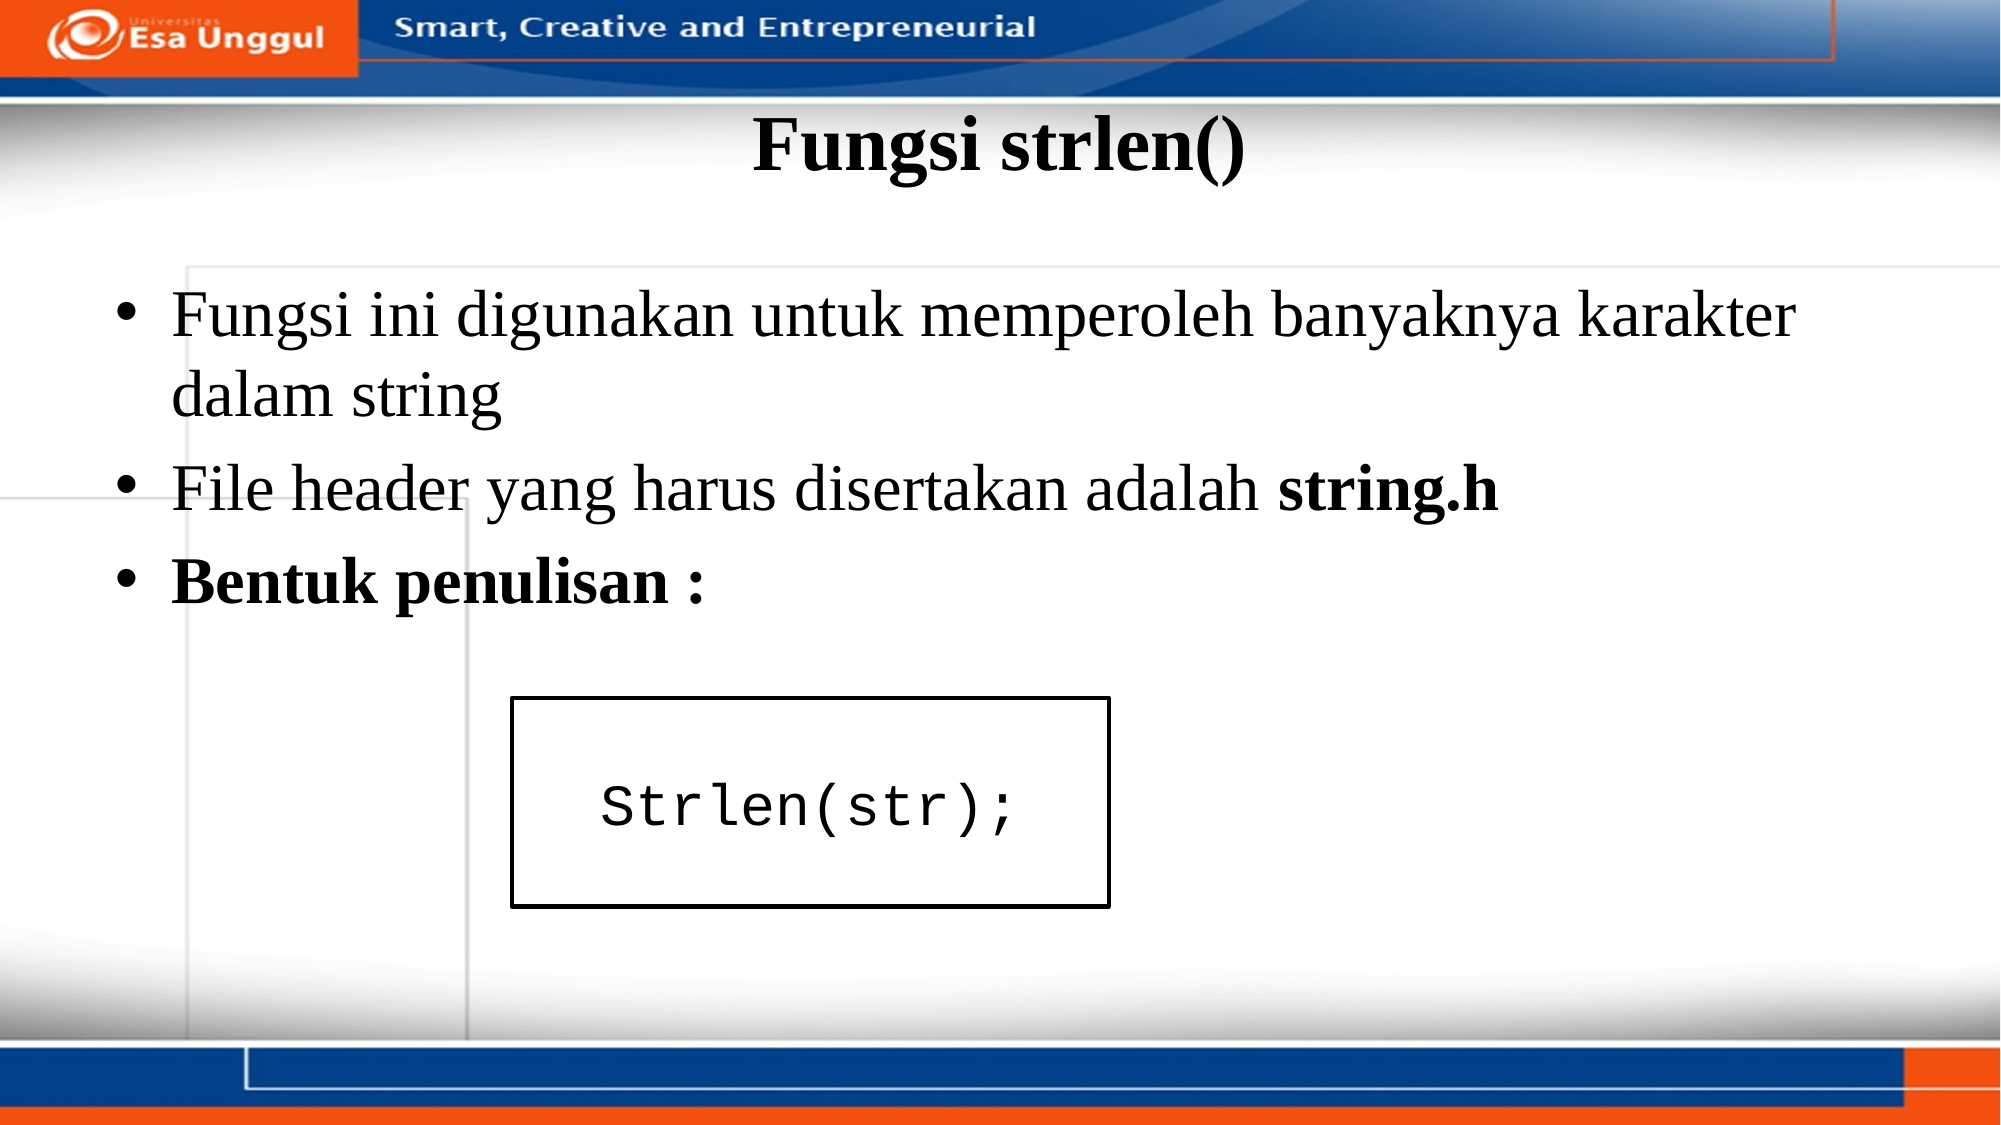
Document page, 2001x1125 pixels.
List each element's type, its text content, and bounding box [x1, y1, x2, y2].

picture [0, 0, 2001, 1125]
text_box Strlen(str); [510, 696, 1111, 909]
list Fungsi ini digunakan untuk memperoleh banyaknya karakter dalam string File header yang harus disertakan adalah string.h Bentuk penulisan : [99, 262, 1900, 1005]
title Fungsi strlen() [99, 45, 1900, 233]
